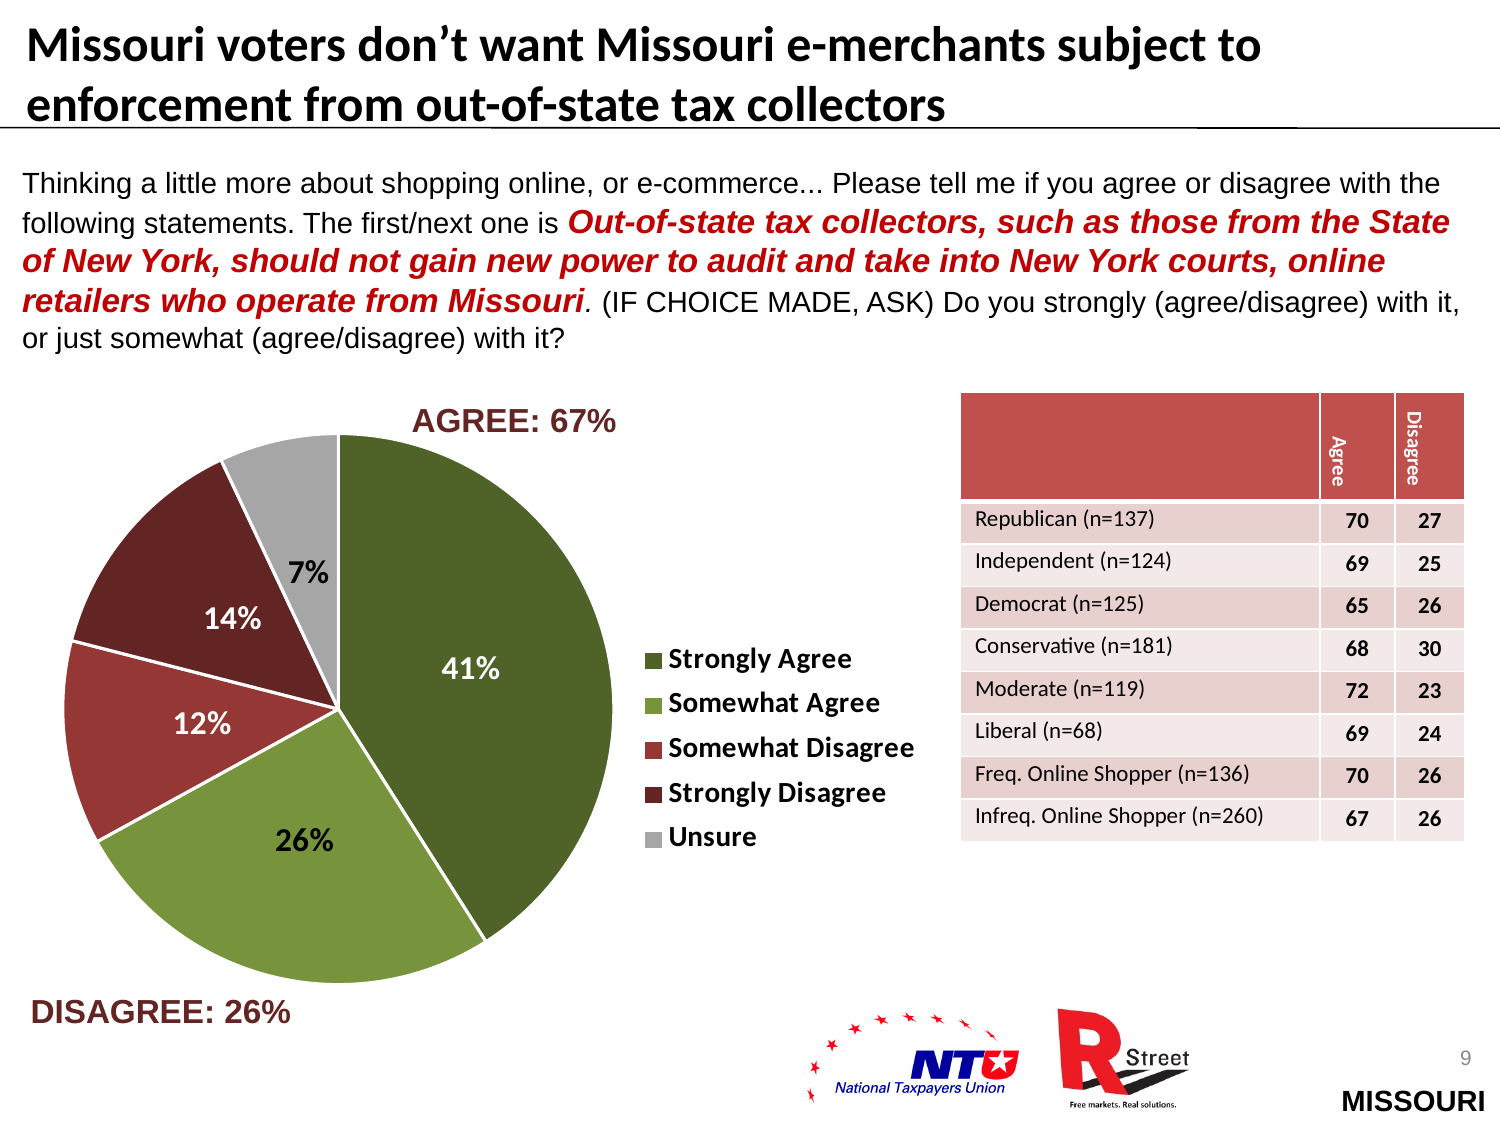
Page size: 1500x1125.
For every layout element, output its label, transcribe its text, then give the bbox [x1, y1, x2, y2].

table_cell 65 [1321, 587, 1394, 628]
table_cell Freq. Online Shopper (n=136) [961, 757, 1319, 798]
table_cell Republican (n=137) [961, 504, 1319, 543]
table_cell 23 [1396, 672, 1464, 713]
table_cell 72 [1321, 672, 1394, 713]
table_cell Conservative (n=181) [961, 630, 1319, 671]
table_cell 69 [1321, 545, 1394, 586]
table_cell 26 [1396, 587, 1464, 628]
table_cell 24 [1396, 715, 1464, 756]
picture [1050, 1002, 1202, 1123]
table_cell 25 [1396, 545, 1464, 586]
table_cell 26 [1396, 800, 1464, 841]
table_cell Democrat (n=125) [961, 587, 1319, 628]
picture [807, 1012, 1019, 1103]
table_cell Independent (n=124) [961, 545, 1319, 586]
chart [44, 375, 935, 1043]
table_cell 30 [1396, 630, 1464, 671]
table_cell Moderate (n=119) [961, 672, 1319, 713]
table_cell Liberal (n=68) [961, 715, 1319, 756]
table_header Agree [1321, 393, 1394, 499]
table_cell 70 [1321, 757, 1394, 798]
text_box Missouri voters don’t want Missouri e-merchants subject to enforcement from out-of-state tax collectors [11, 3, 1388, 139]
table_cell Infreq. Online Shopper (n=260) [961, 800, 1319, 841]
table_cell 26 [1396, 757, 1464, 798]
table_cell 70 [1321, 504, 1394, 543]
text_box DISAGREE: 26% [15, 983, 39, 1038]
text_box Thinking a little more about shopping online, or e-commerce... Please tell me if you agree or disagree with the following statements. The first/next one is Out-of-state tax collectors, such as those from the State of New York, should not gain new power to audit and take into New York courts, online retailers who operate from Missouri. (IF CHOICE MADE, ASK) Do you strongly (agree/disagree) with it, or just somewhat (agree/disagree) with it? [7, 157, 1500, 362]
table_cell 68 [1321, 630, 1394, 671]
table_header [961, 393, 1319, 499]
table_cell 27 [1396, 504, 1464, 543]
table_header Disagree [1396, 393, 1464, 499]
table_cell 67 [1321, 800, 1394, 841]
text_box 9 [1288, 1027, 1487, 1088]
table_cell 69 [1321, 715, 1394, 756]
